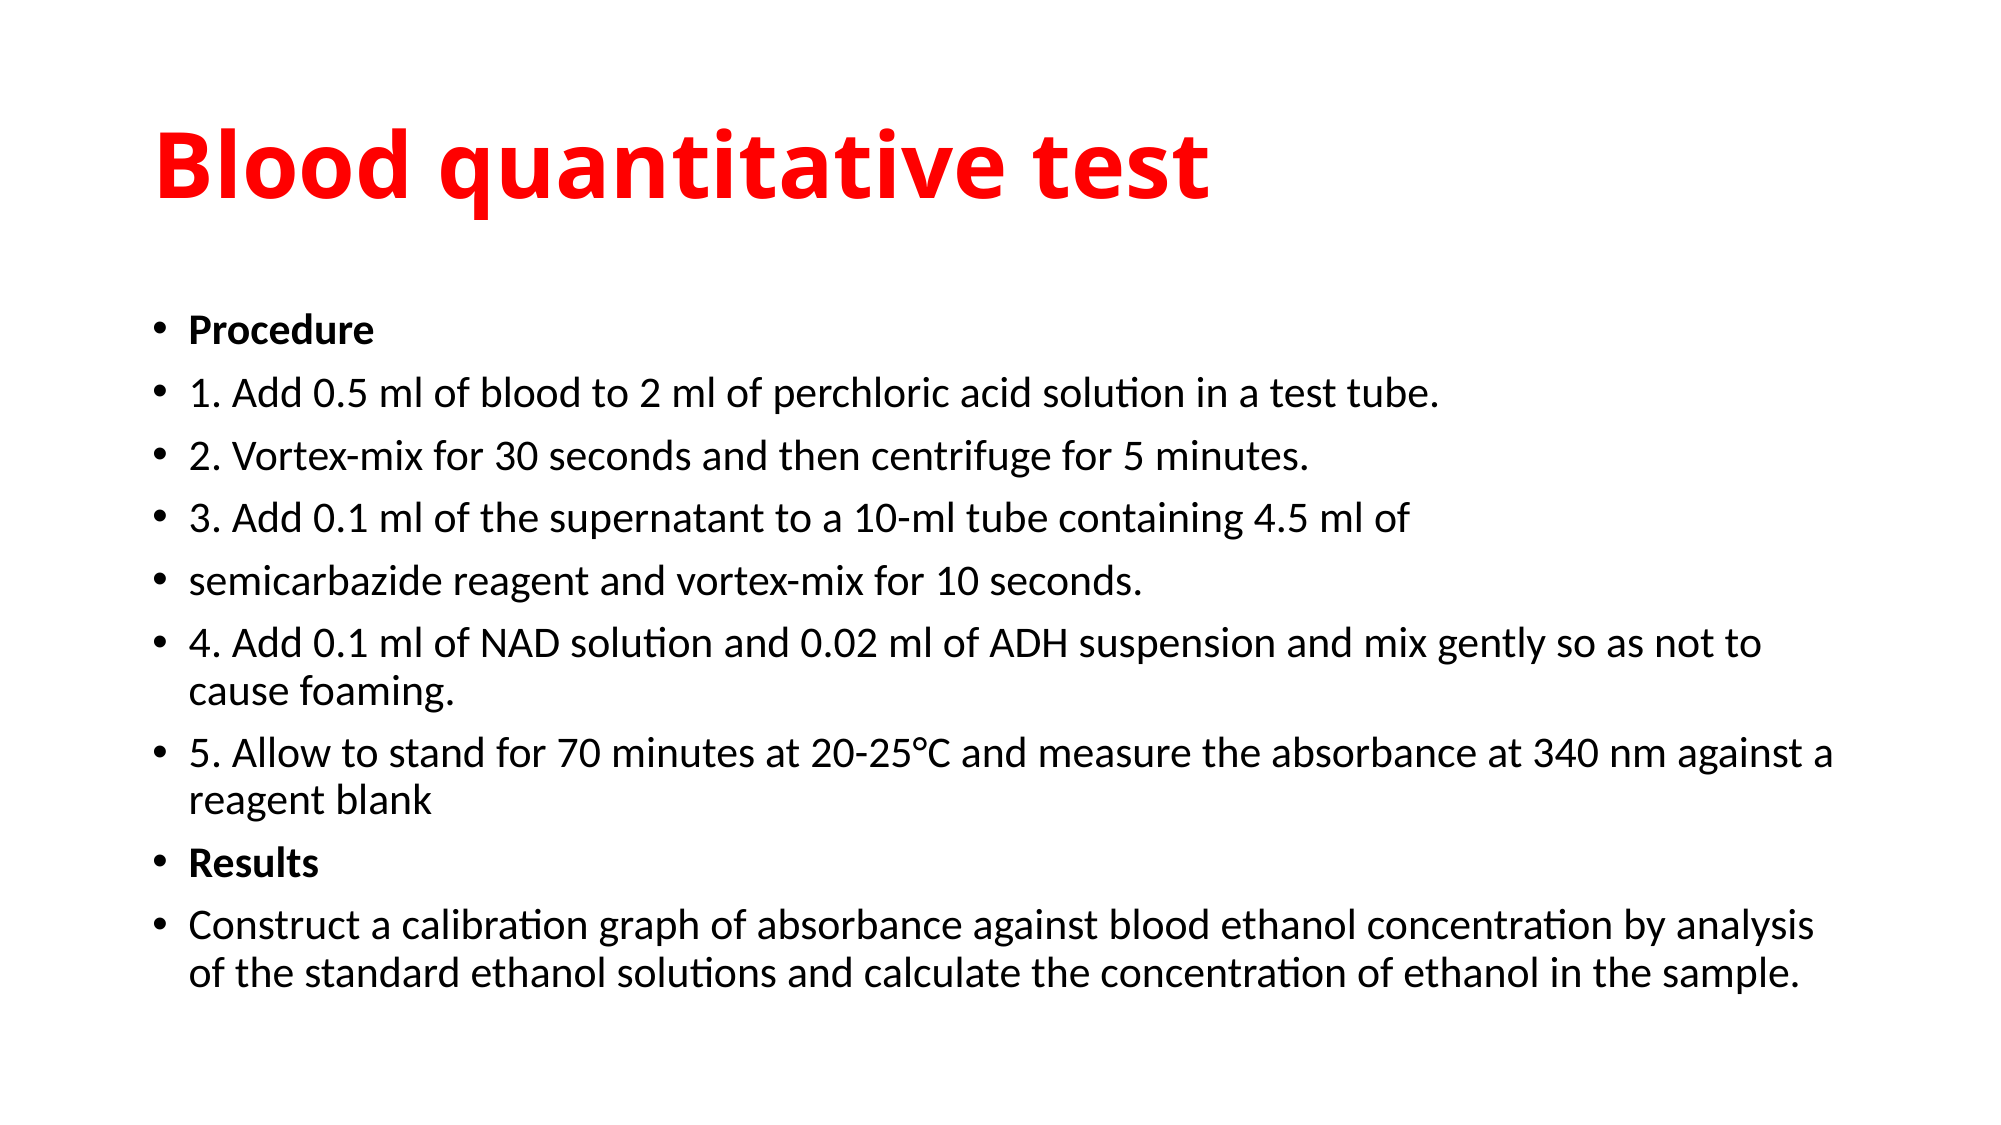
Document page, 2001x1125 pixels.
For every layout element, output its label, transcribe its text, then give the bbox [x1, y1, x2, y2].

list Procedure 1. Add 0.5 ml of blood to 2 ml of perchloric acid solution in a test tube. 2. Vortex-mix for 30 seconds and then centrifuge for 5 minutes. 3. Add 0.1 ml of the supernatant to a 10-ml tube containing 4.5 ml of semicarbazide reagent and vortex-mix for 10 seconds. 4. Add 0.1 ml of NAD solution and 0.02 ml of ADH suspension and mix gently so as not to cause foaming. 5. Allow to stand for 70 minutes at 20-25°C and measure the absorbance at 340 nm against a reagent blank Results Construct a calibration graph of absorbance against blood ethanol concentration by analysis of the standard ethanol solutions and calculate the concentration of ethanol in the sample. [137, 299, 1863, 1014]
title Blood quantitative test [137, 59, 1863, 278]
